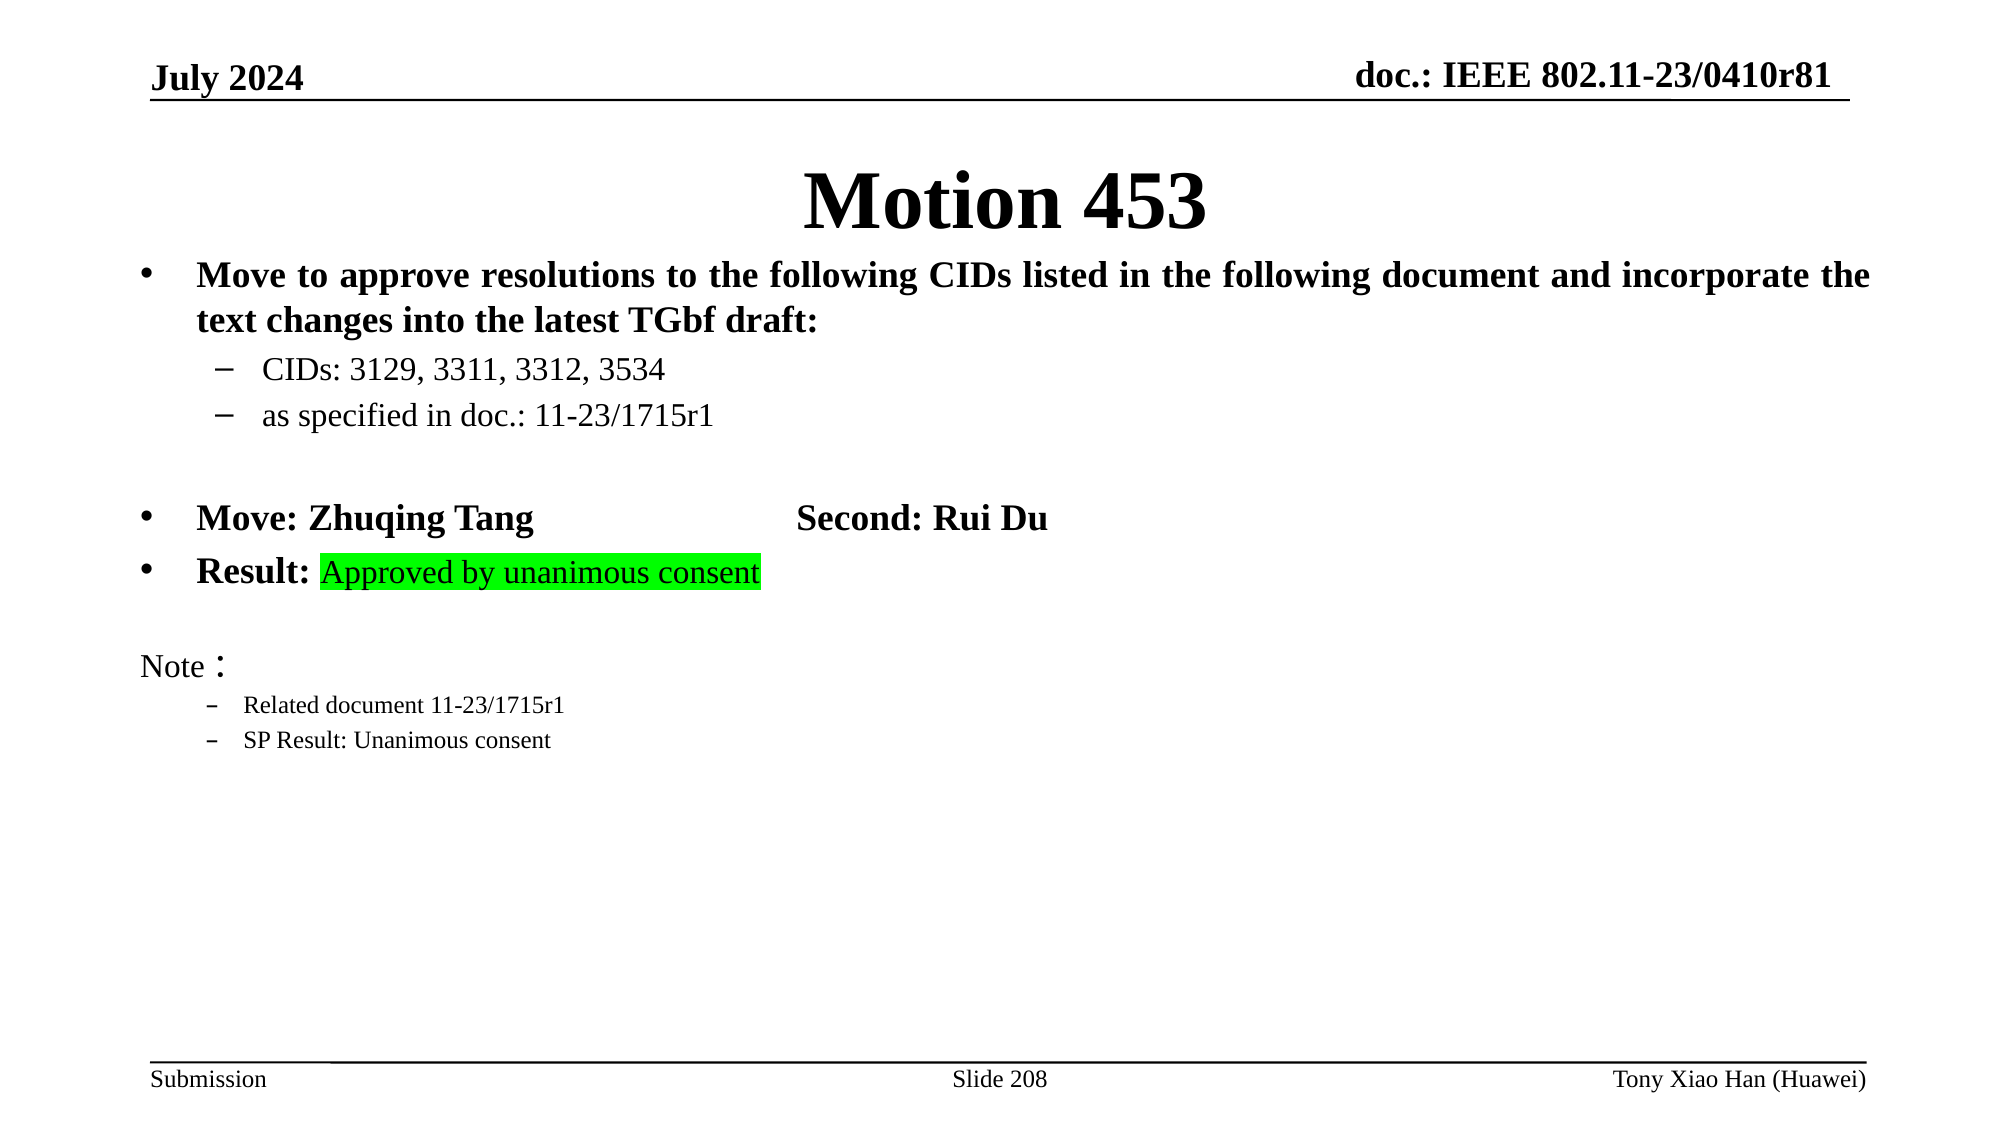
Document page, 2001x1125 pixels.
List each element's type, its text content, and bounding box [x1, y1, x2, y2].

text_box Motion 453 [368, 137, 1644, 212]
text_box Move to approve resolutions to the following CIDs listed in the following document and incorporate the text changes into the latest TGbf draft: CIDs: 3129, 3311, 3312, 3534 as specified in doc.: 11-23/1715r1 Move: Zhuqing Tang Second: Rui Du Result: Approved by unanimous consent Note： Related document 11-23/1715r1 SP Result: Unanimous consent [125, 212, 1888, 988]
